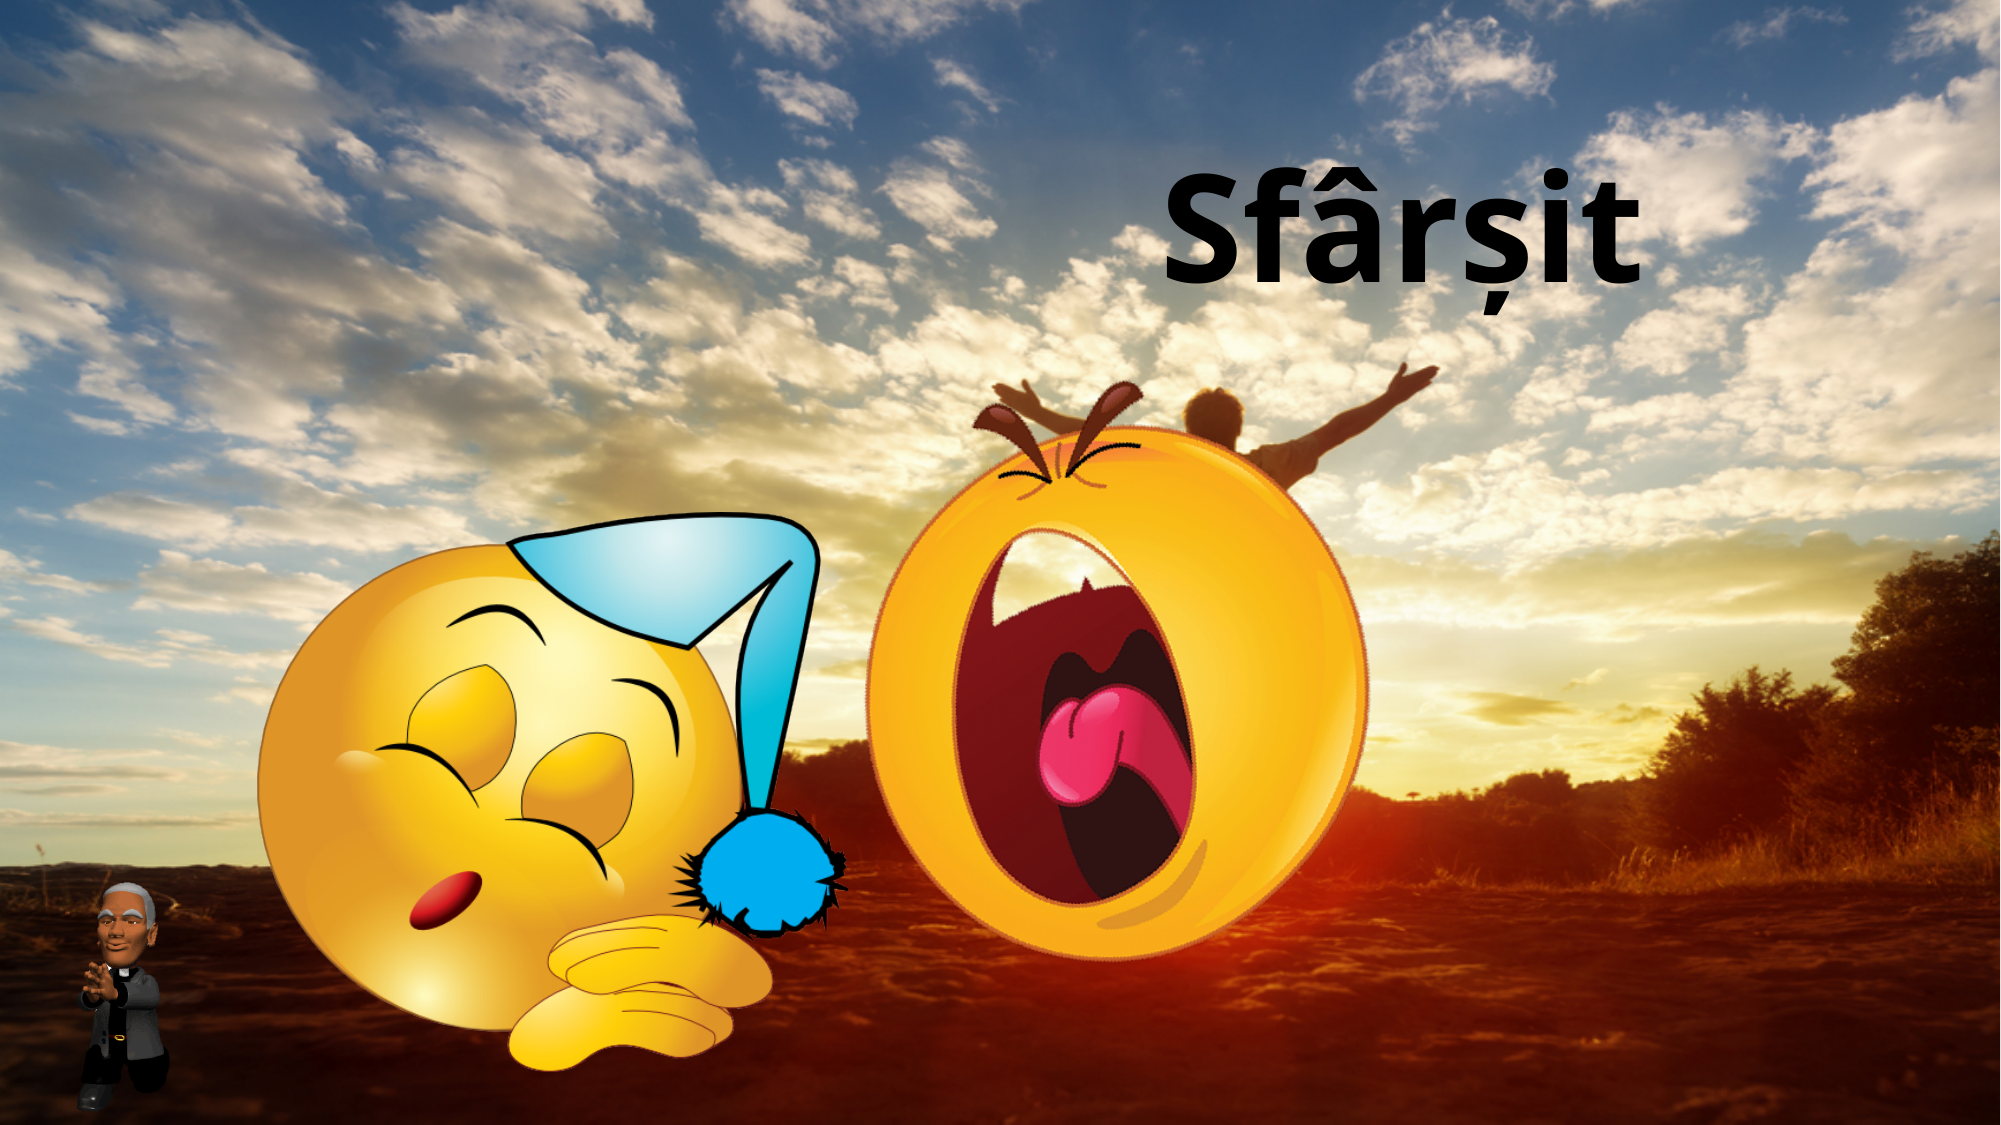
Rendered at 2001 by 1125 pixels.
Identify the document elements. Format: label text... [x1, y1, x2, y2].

text_box Sfârșit [887, 112, 1888, 321]
picture [0, 0, 2001, 1125]
